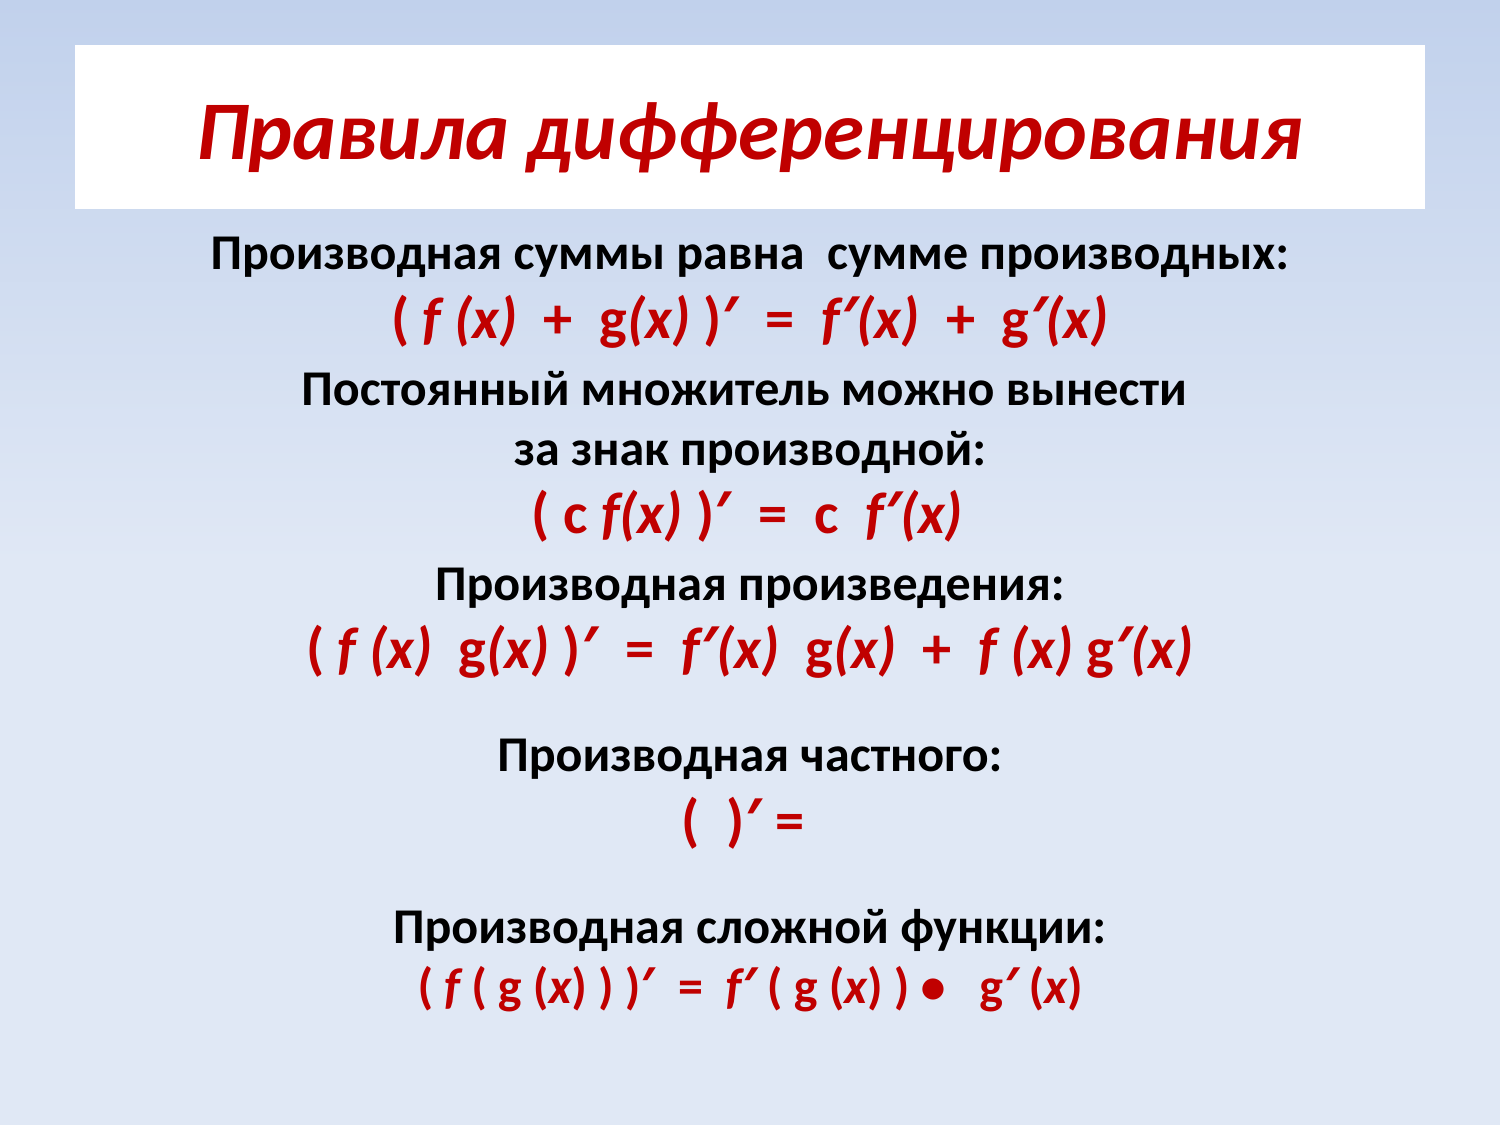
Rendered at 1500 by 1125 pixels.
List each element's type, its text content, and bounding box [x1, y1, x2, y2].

title Правила дифференцирования [75, 45, 1425, 206]
text_box Производная произведения: ( f (х) g(х) )′ = f′(х) g(х) + f (х) g′(х) [39, 537, 1461, 694]
text_box Постоянный множитель можно вынести за знак производной: ( c f(х) )′ = c f′(х) [39, 360, 1461, 537]
text_box Производная сложной функции: ( f ( g (х) ) )′ = f′ ( g (х) ) • g′ (х) [39, 891, 1461, 1061]
text_box Производная суммы равна сумме производных: ( f (х) + g(х) )′ = f′(х) + g′(х) [39, 206, 1461, 360]
